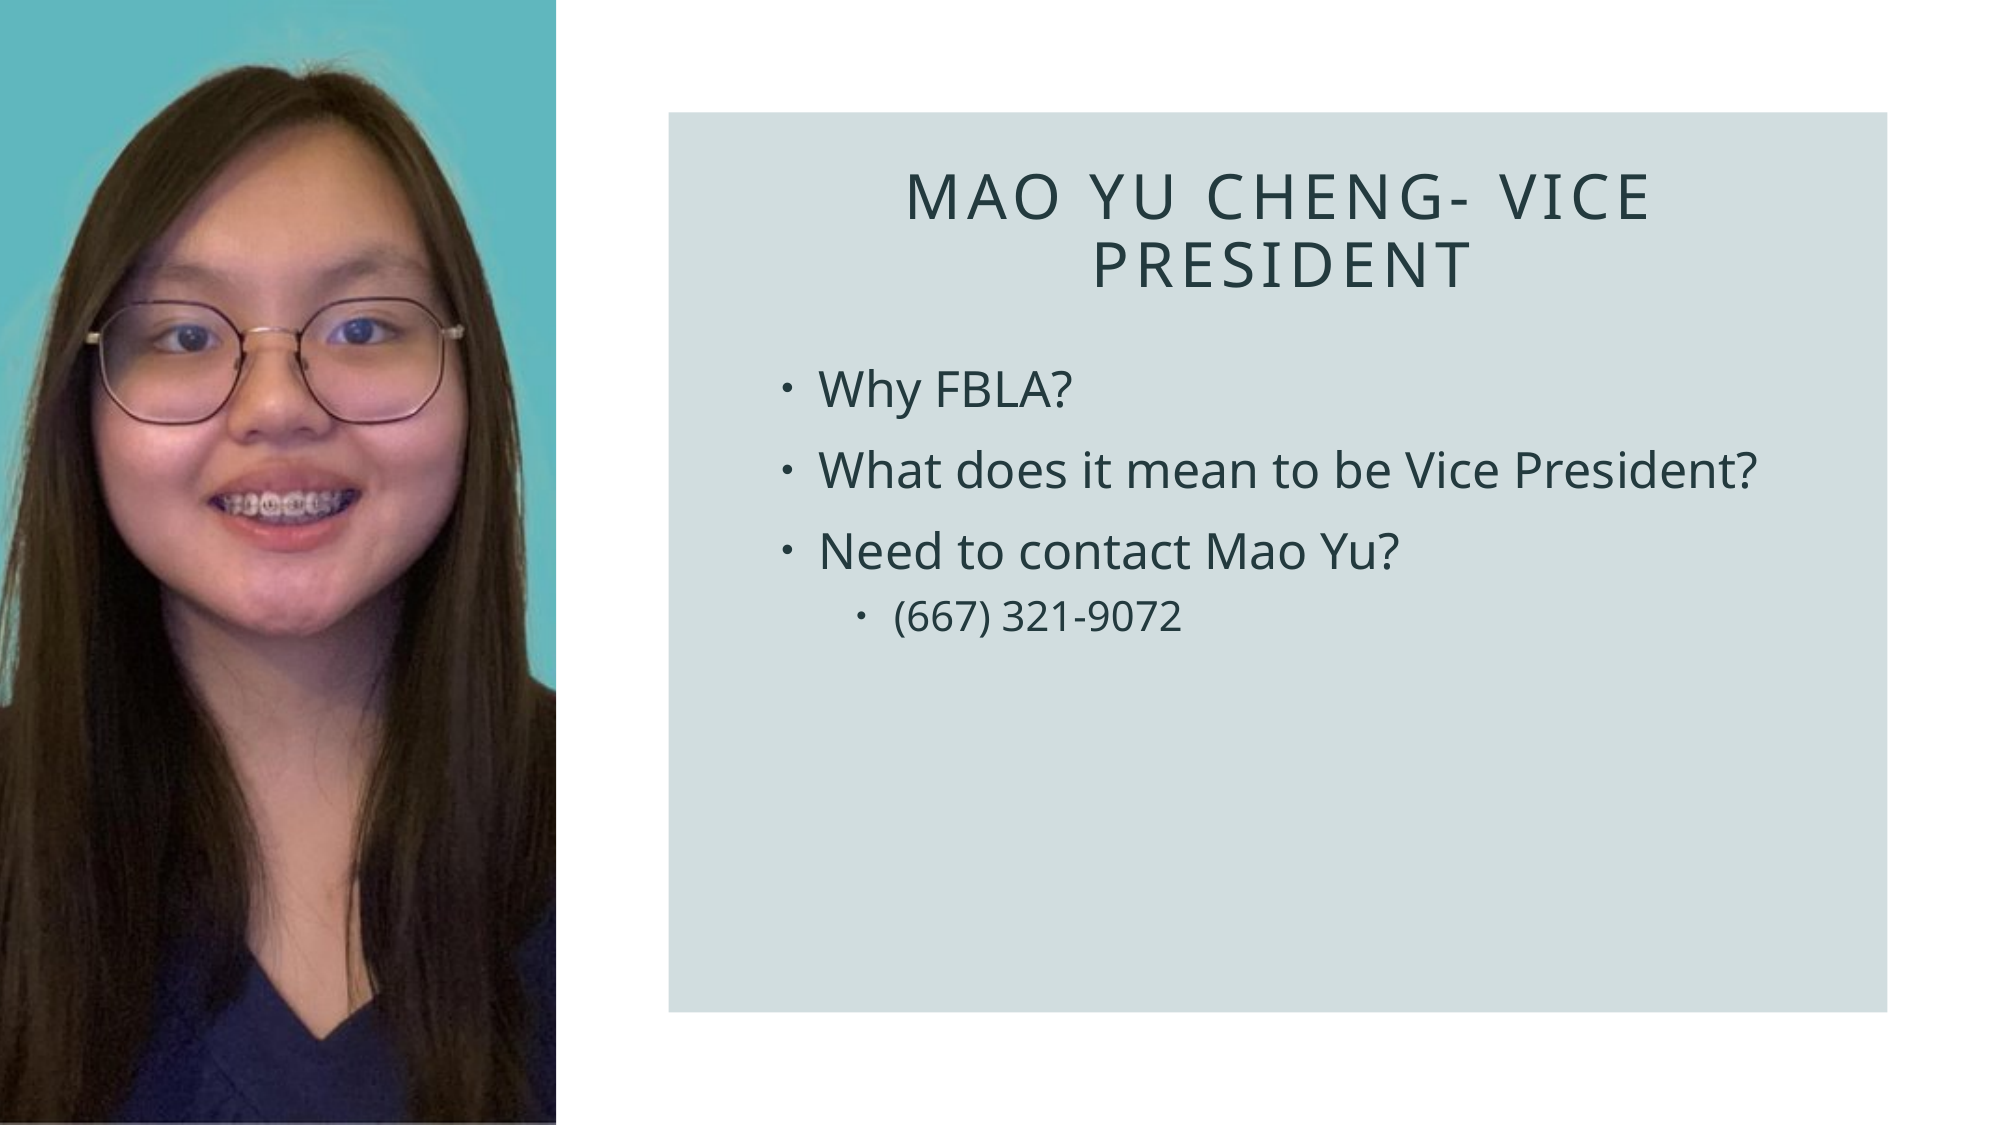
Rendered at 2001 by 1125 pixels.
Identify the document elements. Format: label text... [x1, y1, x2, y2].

picture [0, 0, 557, 1125]
text_box [668, 111, 1888, 1013]
list Why FBLA? What does it mean to be Vice President? Need to contact Mao Yu? (667) 321-9072 [766, 350, 1792, 931]
title Mao yu cheng- vice president [781, 154, 1782, 309]
text_box [557, 0, 2000, 1125]
